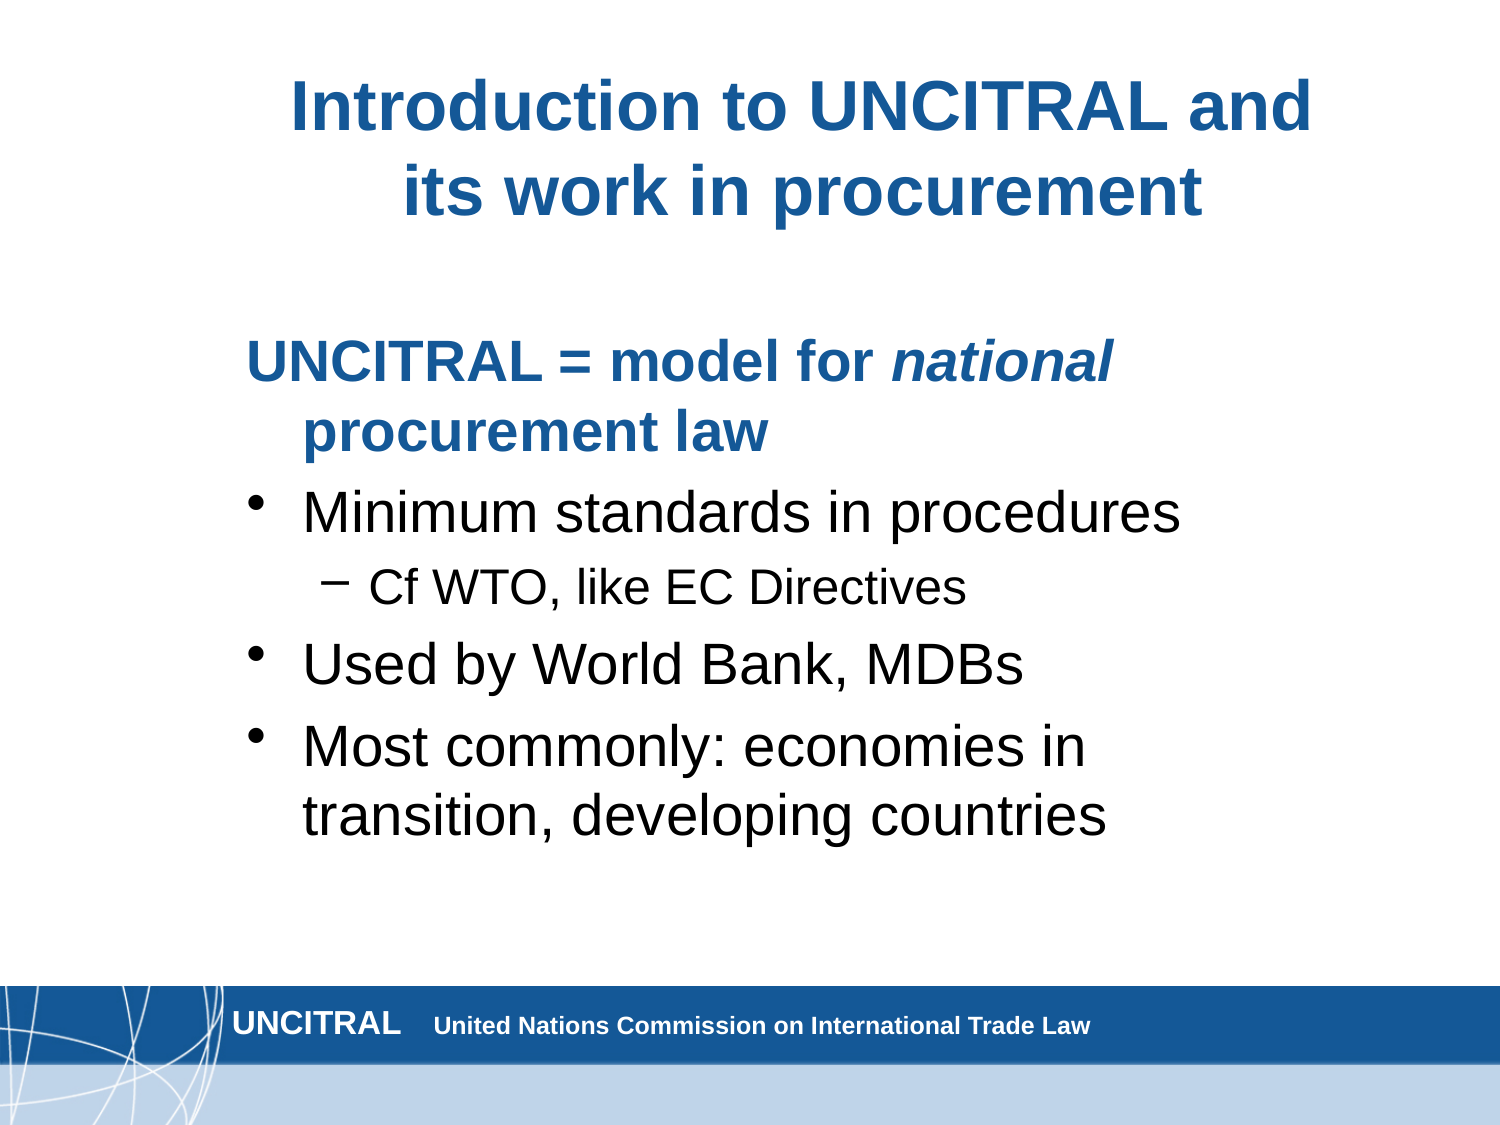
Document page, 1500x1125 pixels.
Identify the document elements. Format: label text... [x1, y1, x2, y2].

list UNCITRAL = model for national procurement law Minimum standards in procedures Cf WTO, like EC Directives Used by World Bank, MDBs Most commonly: economies in transition, developing countries [231, 315, 1341, 870]
title Introduction to UNCITRAL and its work in procurement [227, 43, 1379, 246]
picture [0, 986, 1500, 1125]
